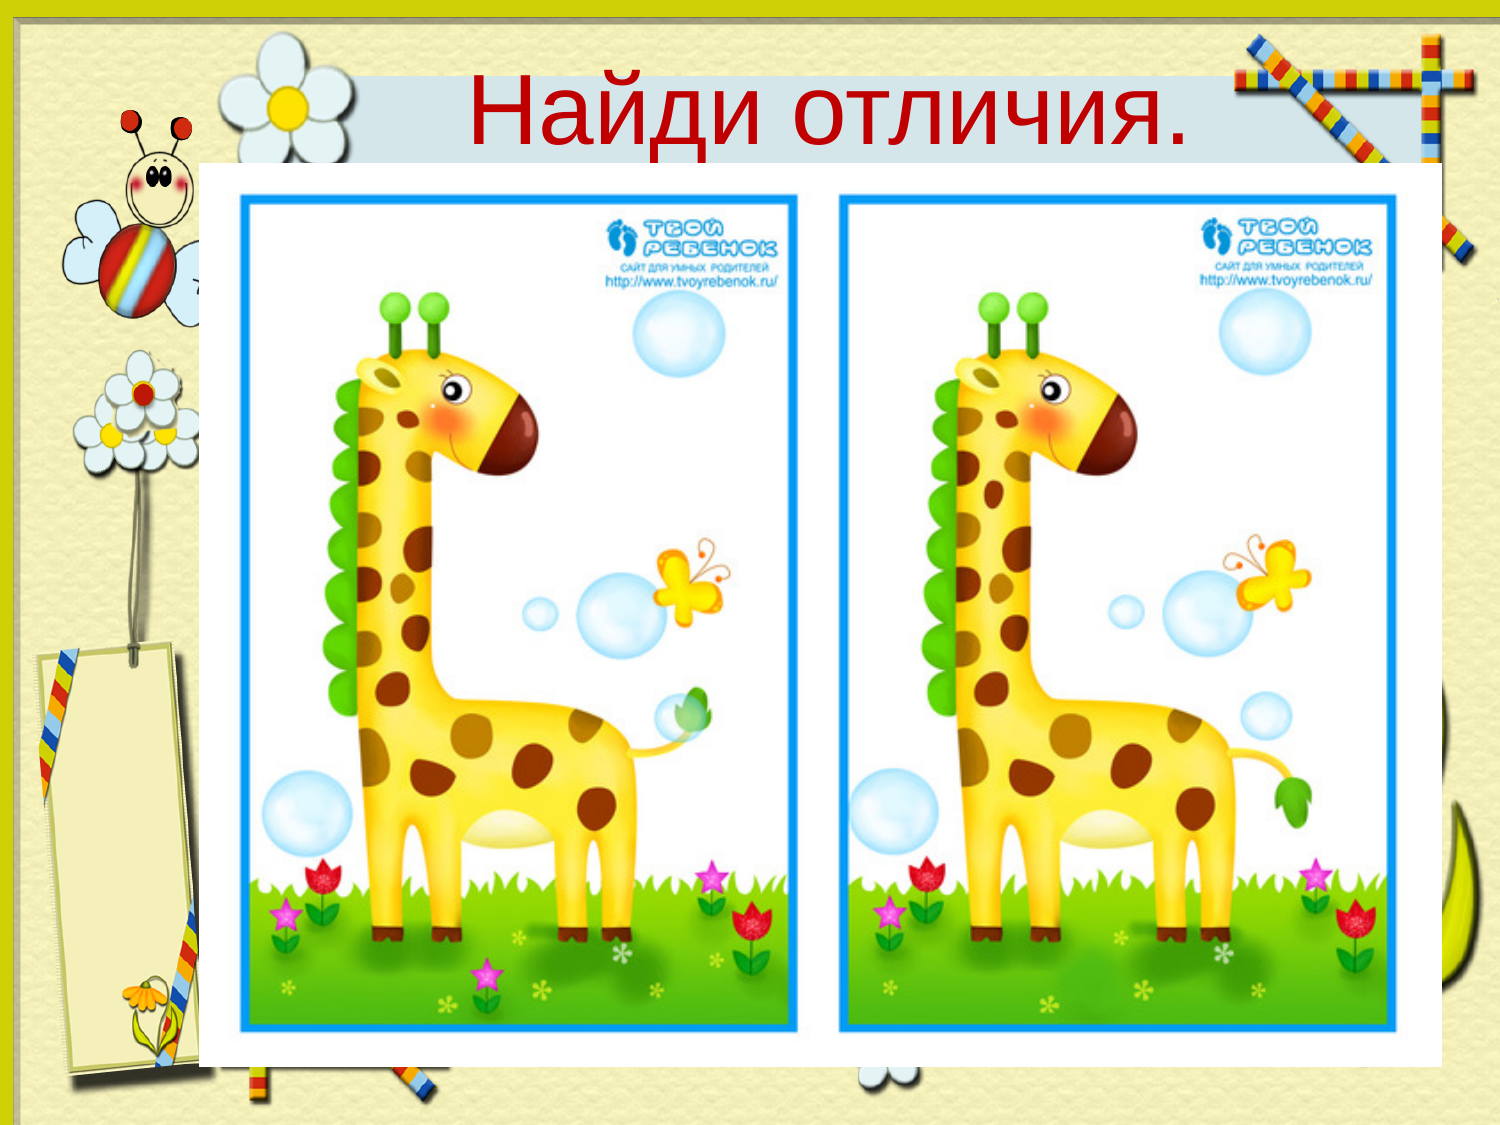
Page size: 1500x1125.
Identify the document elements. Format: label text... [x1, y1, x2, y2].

picture [0, 0, 1500, 1125]
title Найди отличия. [234, 44, 1426, 162]
